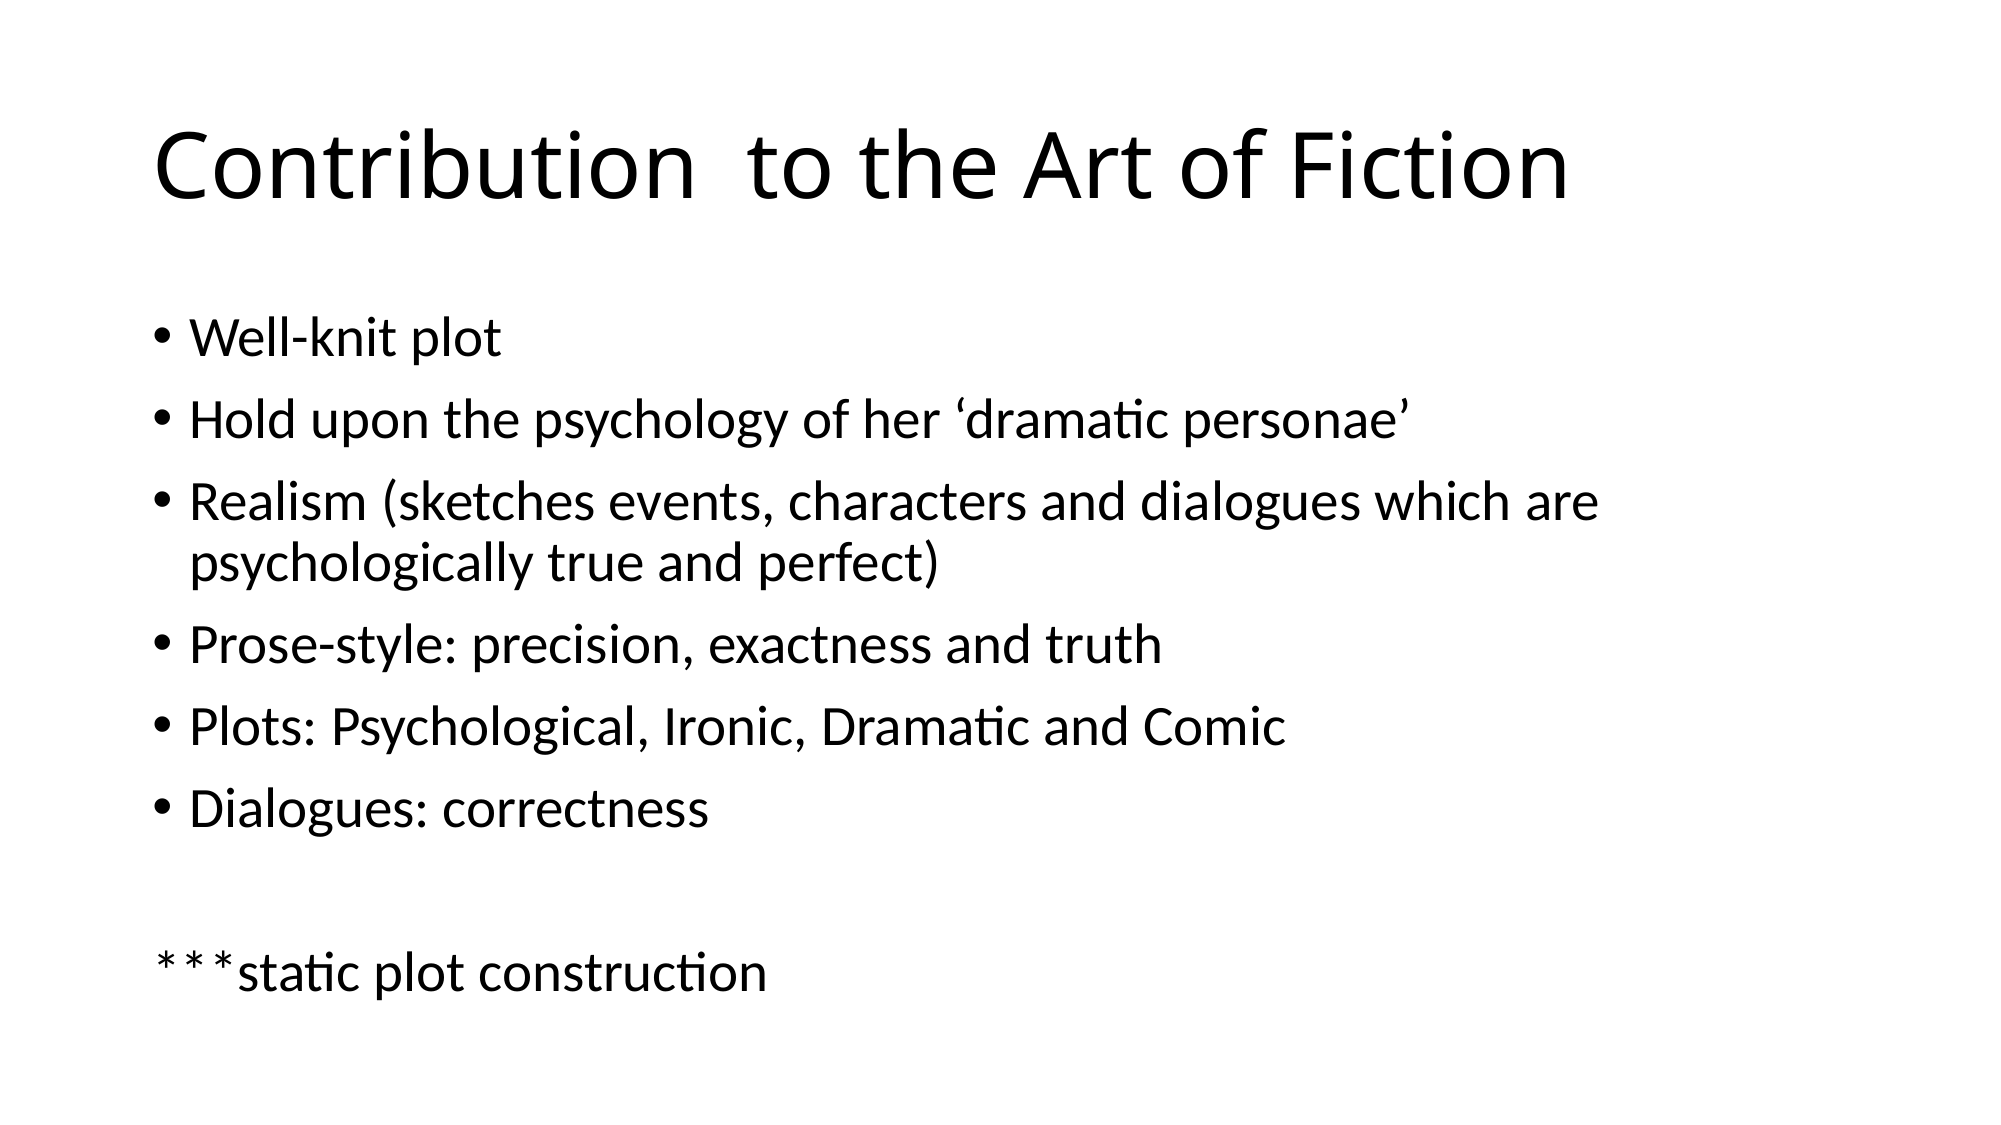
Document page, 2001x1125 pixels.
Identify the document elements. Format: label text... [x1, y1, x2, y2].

list Well-knit plot Hold upon the psychology of her ‘dramatic personae’ Realism (sketches events, characters and dialogues which are psychologically true and perfect) Prose-style: precision, exactness and truth Plots: Psychological, Ironic, Dramatic and Comic Dialogues: correctness ***static plot construction [137, 299, 1863, 1014]
title Contribution to the Art of Fiction [137, 59, 1863, 278]
